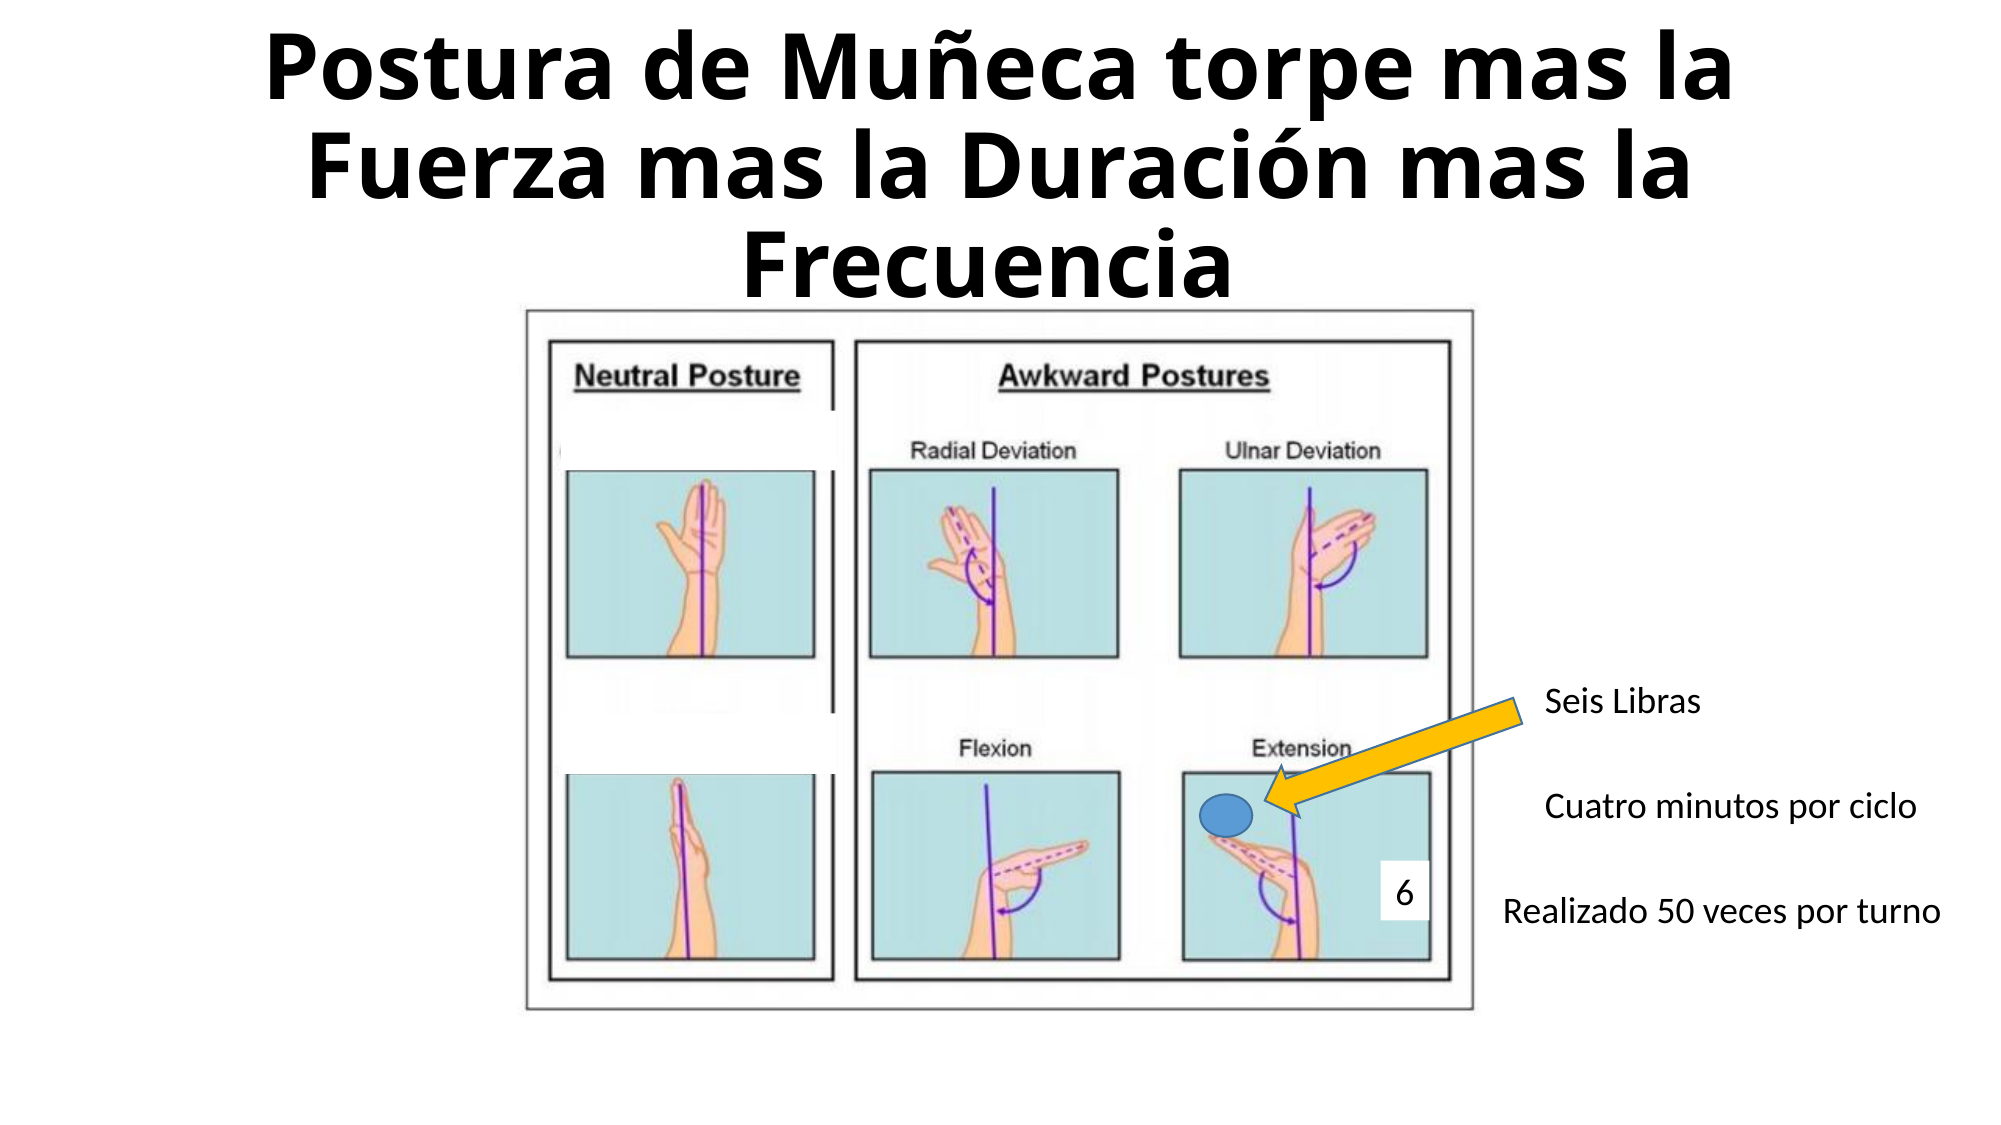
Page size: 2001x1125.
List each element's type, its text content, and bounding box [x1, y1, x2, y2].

text_box Realizado 50 veces por turno [1488, 878, 1957, 939]
text_box [1483, 696, 1524, 739]
text_box Cuatro minutos por ciclo [1530, 774, 1958, 834]
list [517, 302, 1483, 1017]
title Postura de Muñeca torpe mas la Fuerza mas la Duración mas la Frecuencia [137, 59, 1863, 278]
text_box Seis Libras [1530, 668, 1766, 729]
